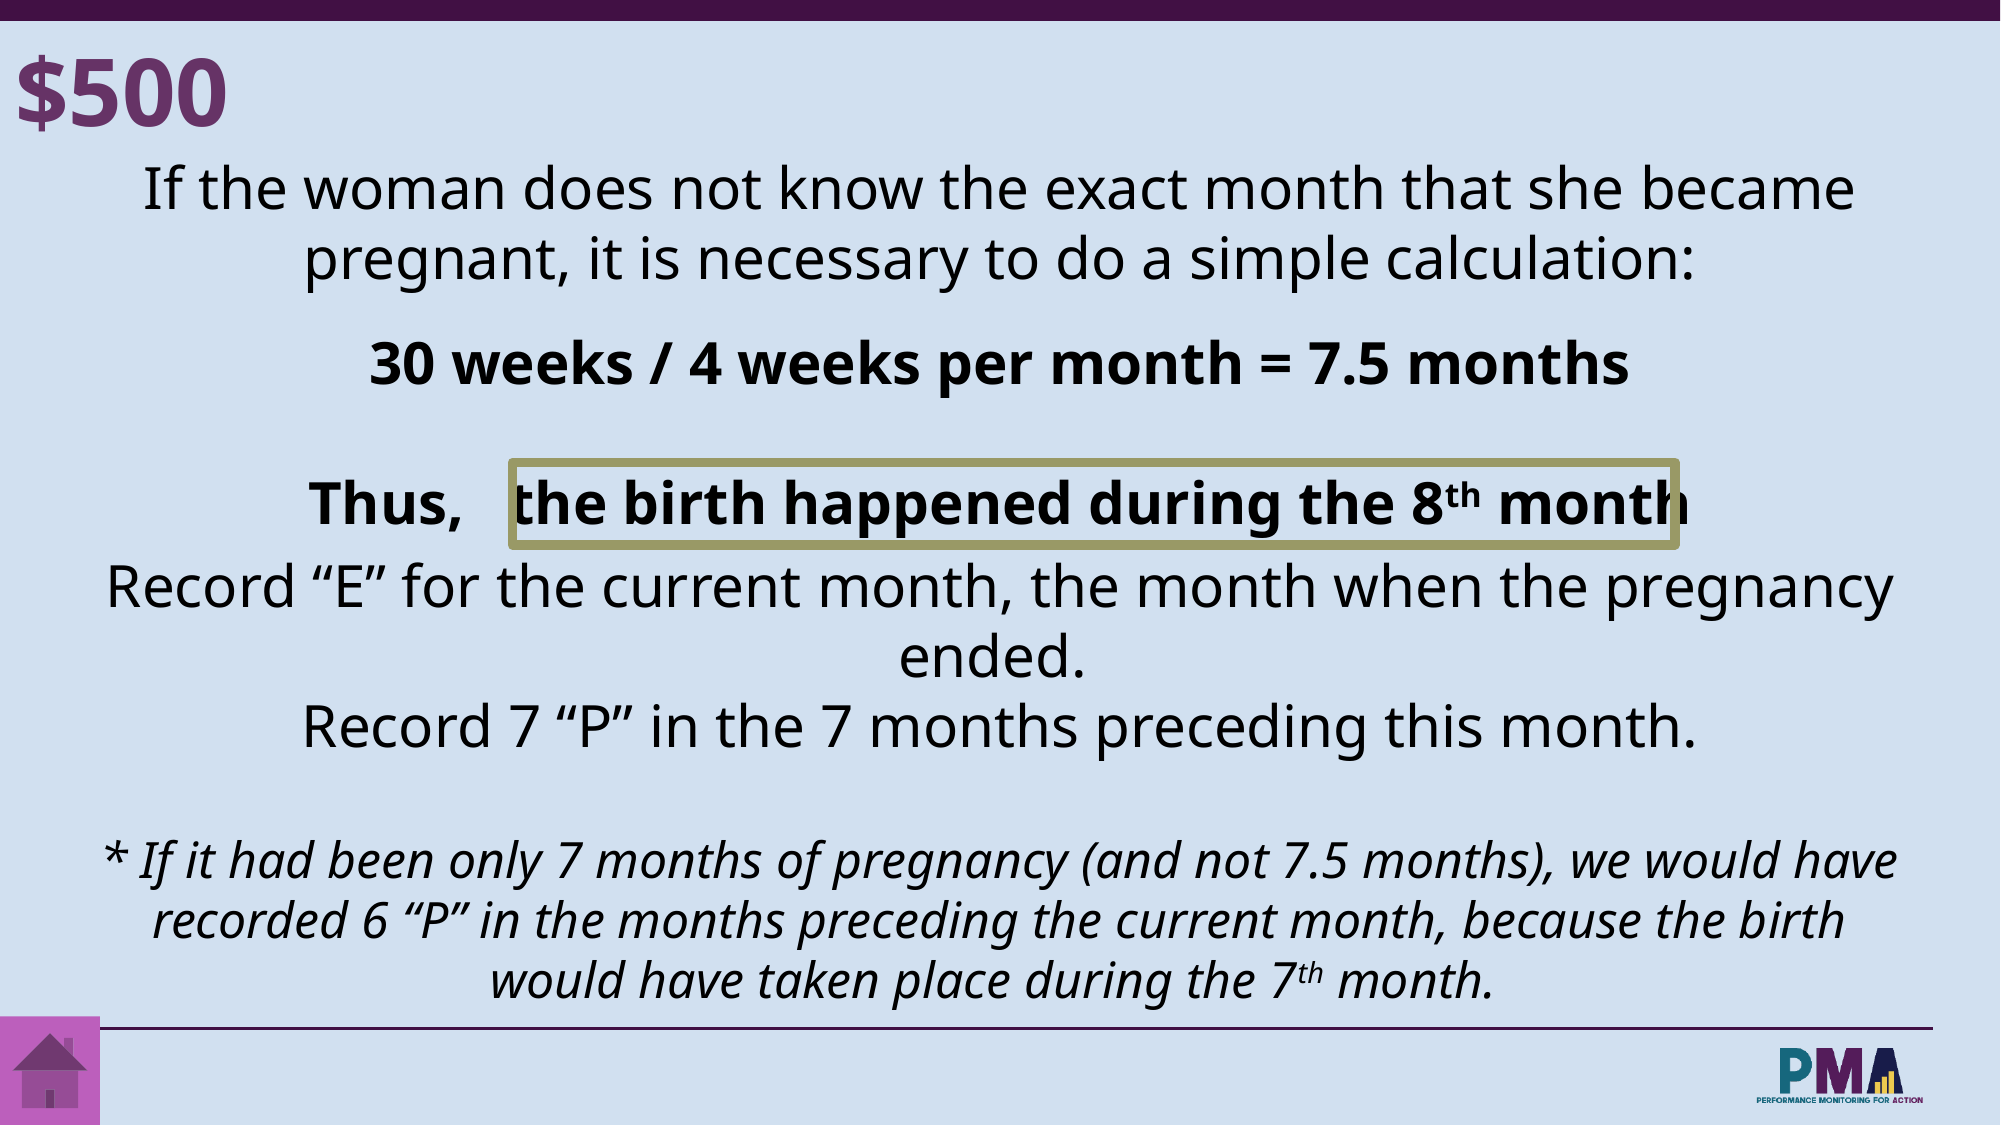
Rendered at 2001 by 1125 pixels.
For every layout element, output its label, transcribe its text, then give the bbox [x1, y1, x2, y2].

text_box If the woman does not know the exact month that she became pregnant, it is necessary to do a simple calculation: 30 weeks / 4 weeks per month = 7.5 months Thus, the birth happened during the 8th month Record “E” for the current month, the month when the pregnancy ended. Record 7 “P” in the 7 months preceding this month. * If it had been only 7 months of pregnancy (and not 7.5 months), we would have recorded 6 “P” in the months preceding the current month, because the birth would have taken place during the 7th month. [80, 143, 1920, 1016]
table_header [65, 1038, 73, 1055]
text_box [0, 1016, 100, 1125]
picture [1748, 1001, 1933, 1125]
text_box [510, 460, 1677, 547]
table_header [22, 1071, 78, 1108]
title $500 [0, 24, 1350, 232]
